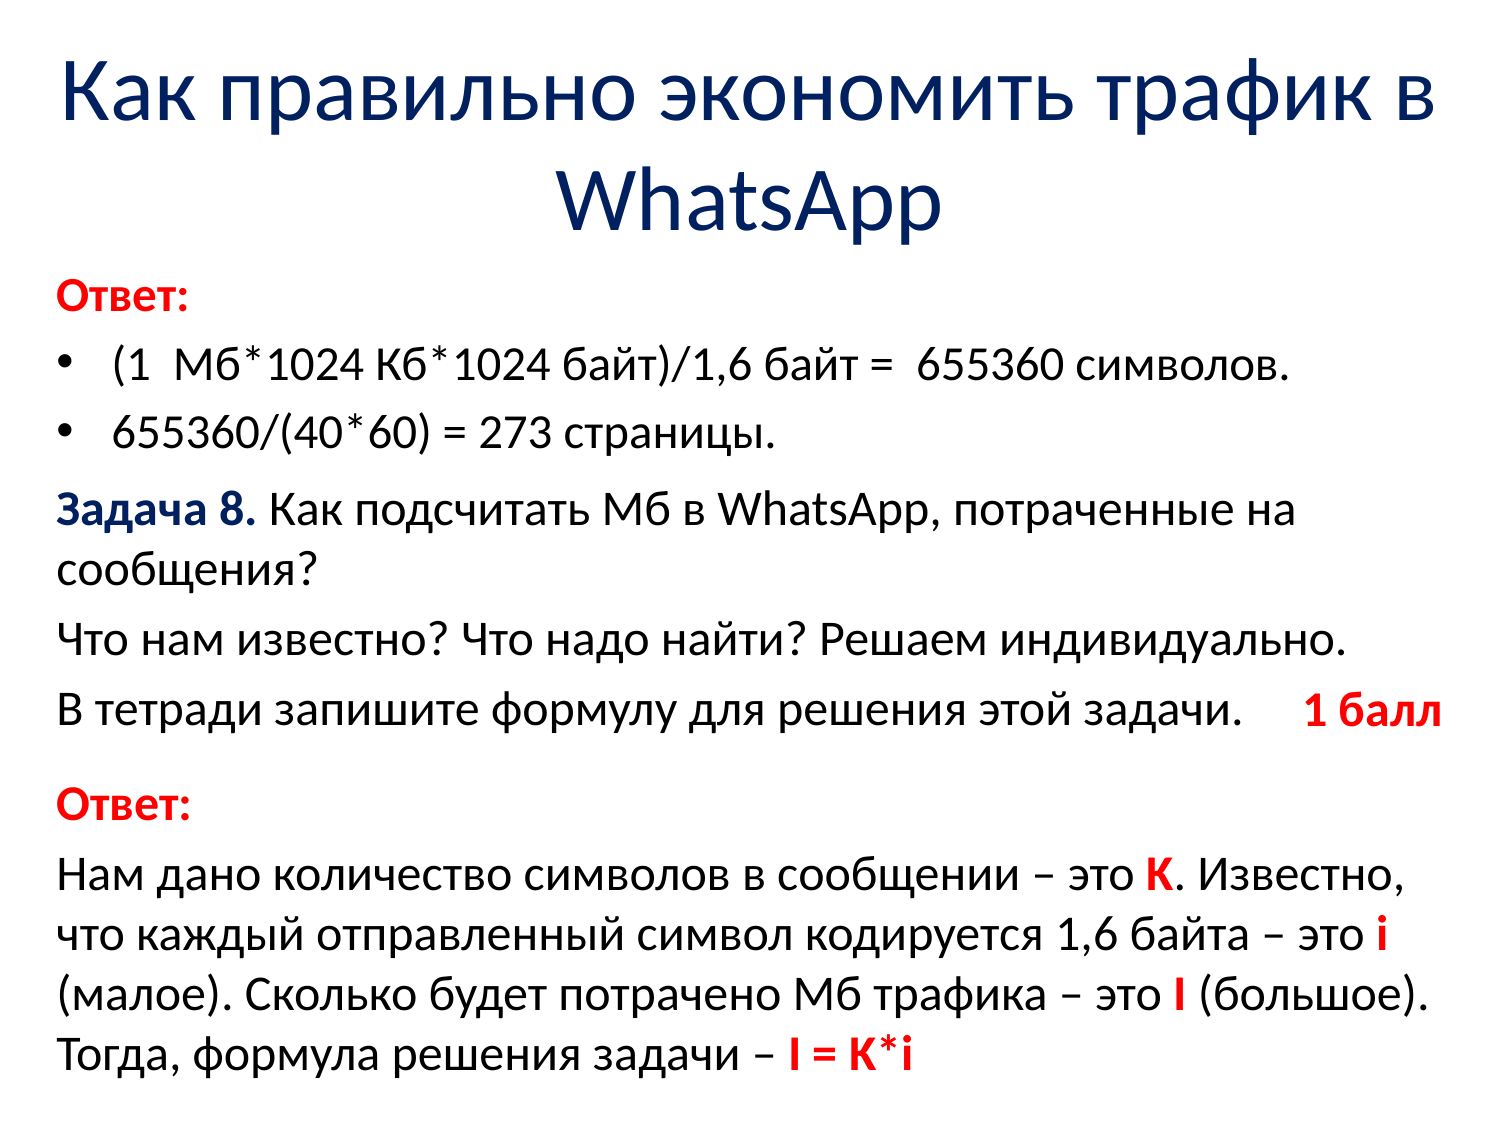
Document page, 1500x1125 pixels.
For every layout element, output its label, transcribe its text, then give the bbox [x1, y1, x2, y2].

title Как правильно экономить трафик в WhatsApp [41, 45, 1459, 233]
text_box Ответ: (1 Мб*1024 Кб*1024 байт)/1,6 байт = 655360 символов. 655360/(40*60) = 273 страницы. [41, 255, 1459, 468]
text_box Ответ: Нам дано количество символов в сообщении – это K. Известно, что каждый отправленный символ кодируется 1,6 байта – это i (малое). Сколько будет потрачено Мб трафика – это I (большое). Тогда, формула решения задачи – I = K*i [41, 763, 1459, 1106]
text_box 1 балл [1287, 668, 1458, 744]
list Задача 8. Как подсчитать Мб в WhatsApp, потраченные на сообщения? Что нам известно? Что надо найти? Решаем индивидуально. В тетради запишите формулу для решения этой задачи. [41, 468, 1459, 763]
